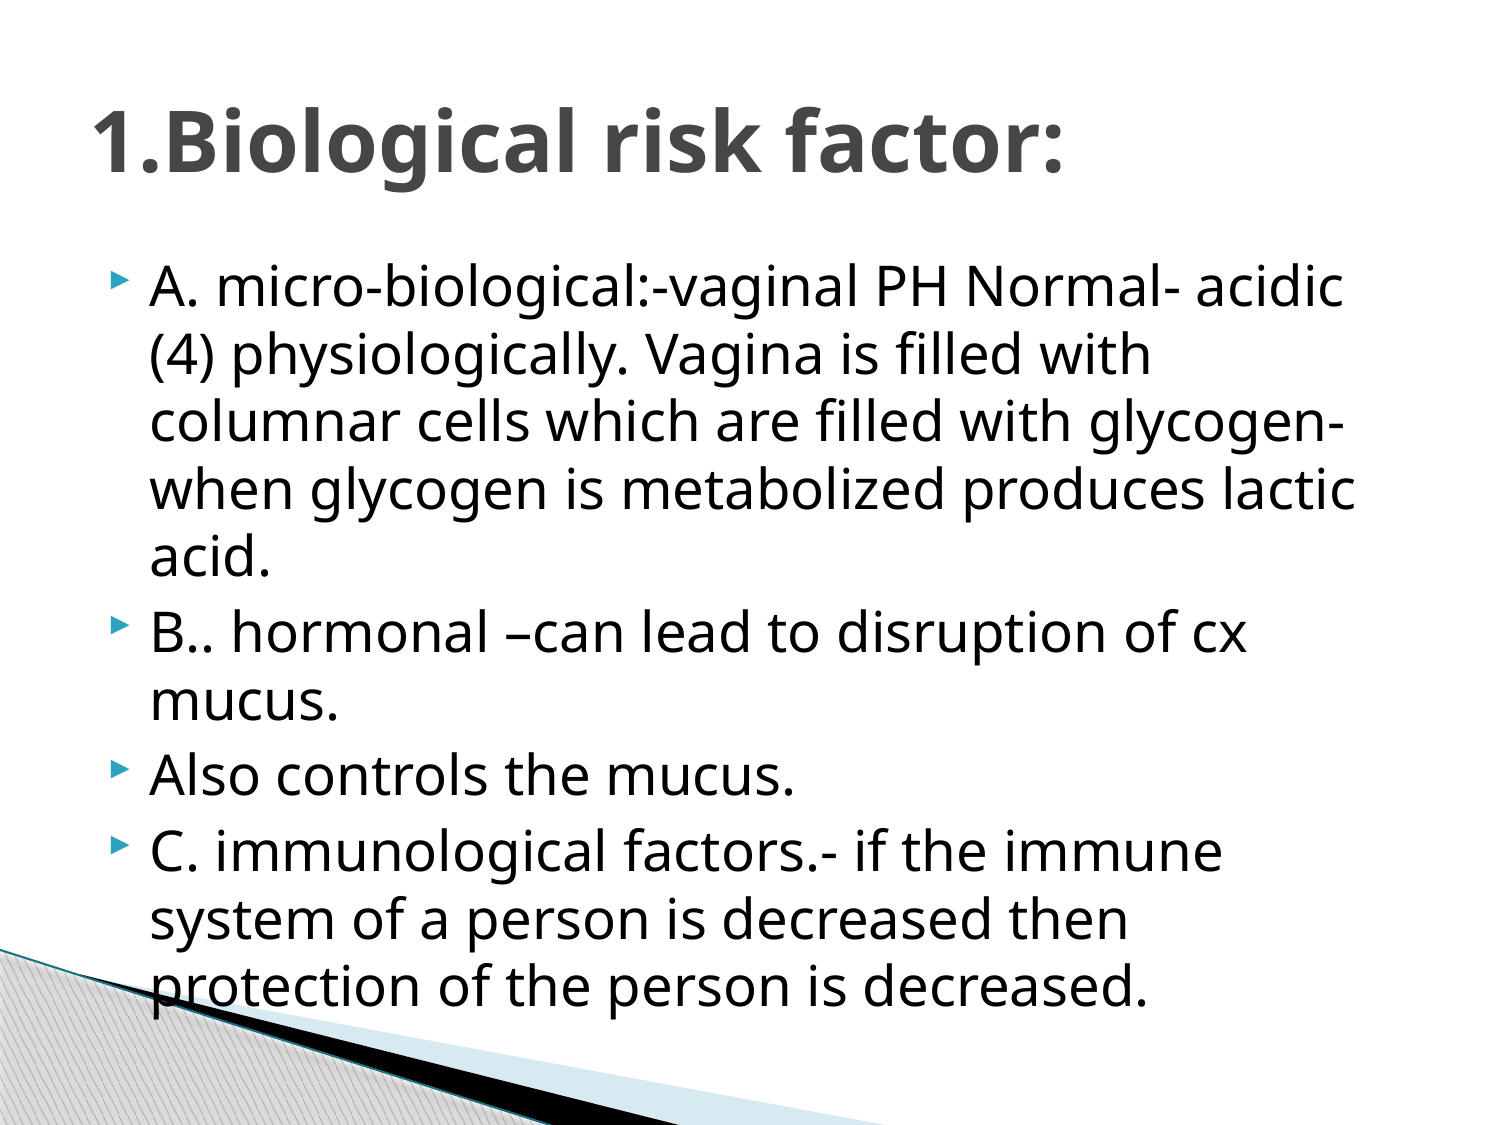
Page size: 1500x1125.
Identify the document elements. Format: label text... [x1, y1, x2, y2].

list A. micro-biological:-vaginal PH Normal- acidic (4) physiologically. Vagina is filled with columnar cells which are filled with glycogen- when glycogen is metabolized produces lactic acid. B.. hormonal –can lead to disruption of cx mucus. Also controls the mucus. C. immunological factors.- if the immune system of a person is decreased then protection of the person is decreased. [75, 243, 1425, 986]
title 1.Biological risk factor: [75, 45, 1425, 233]
